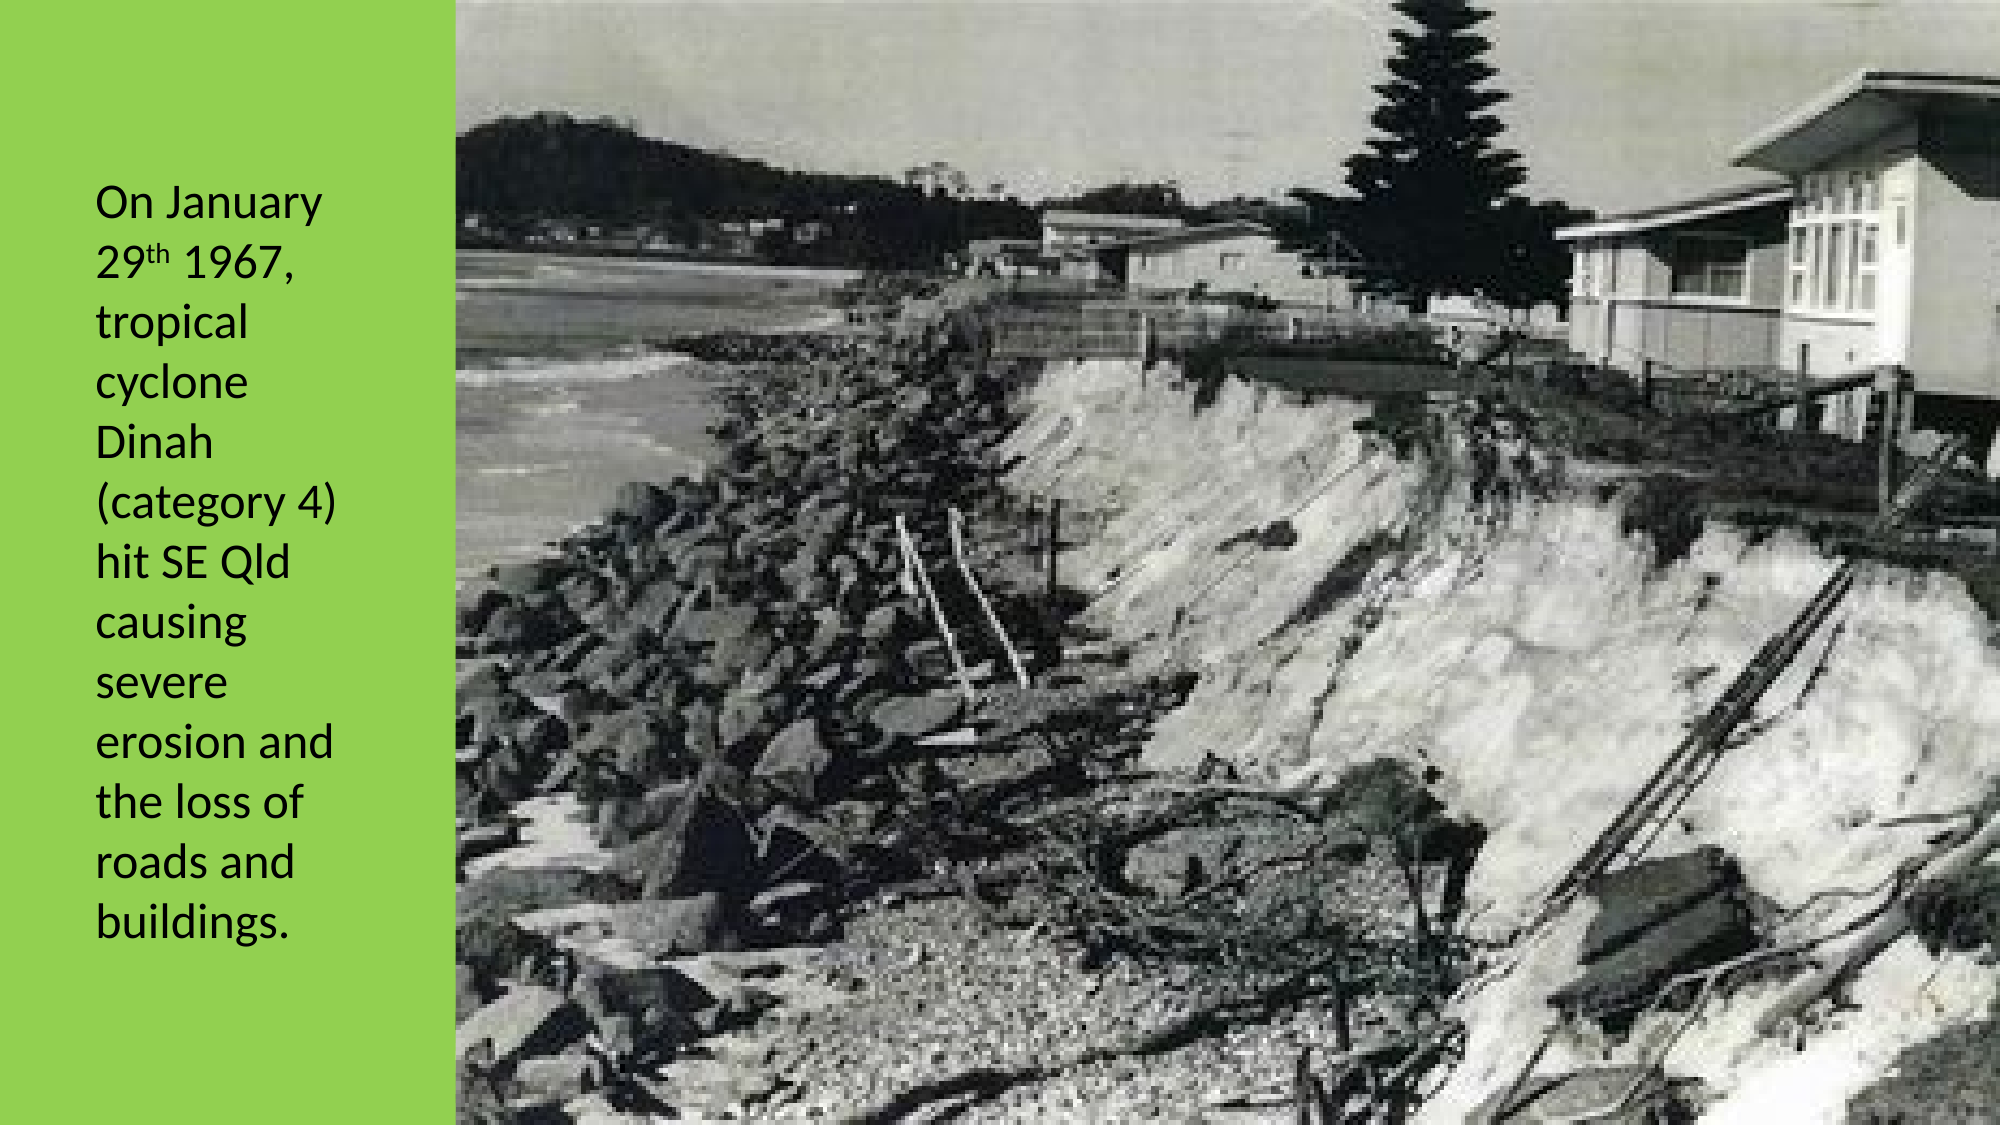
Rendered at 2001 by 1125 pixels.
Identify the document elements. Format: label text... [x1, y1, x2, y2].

text_box On January 29th 1967, tropical cyclone Dinah (category 4) hit SE Qld causing severe erosion and the loss of roads and buildings. [80, 161, 387, 956]
picture [455, 0, 2000, 1125]
